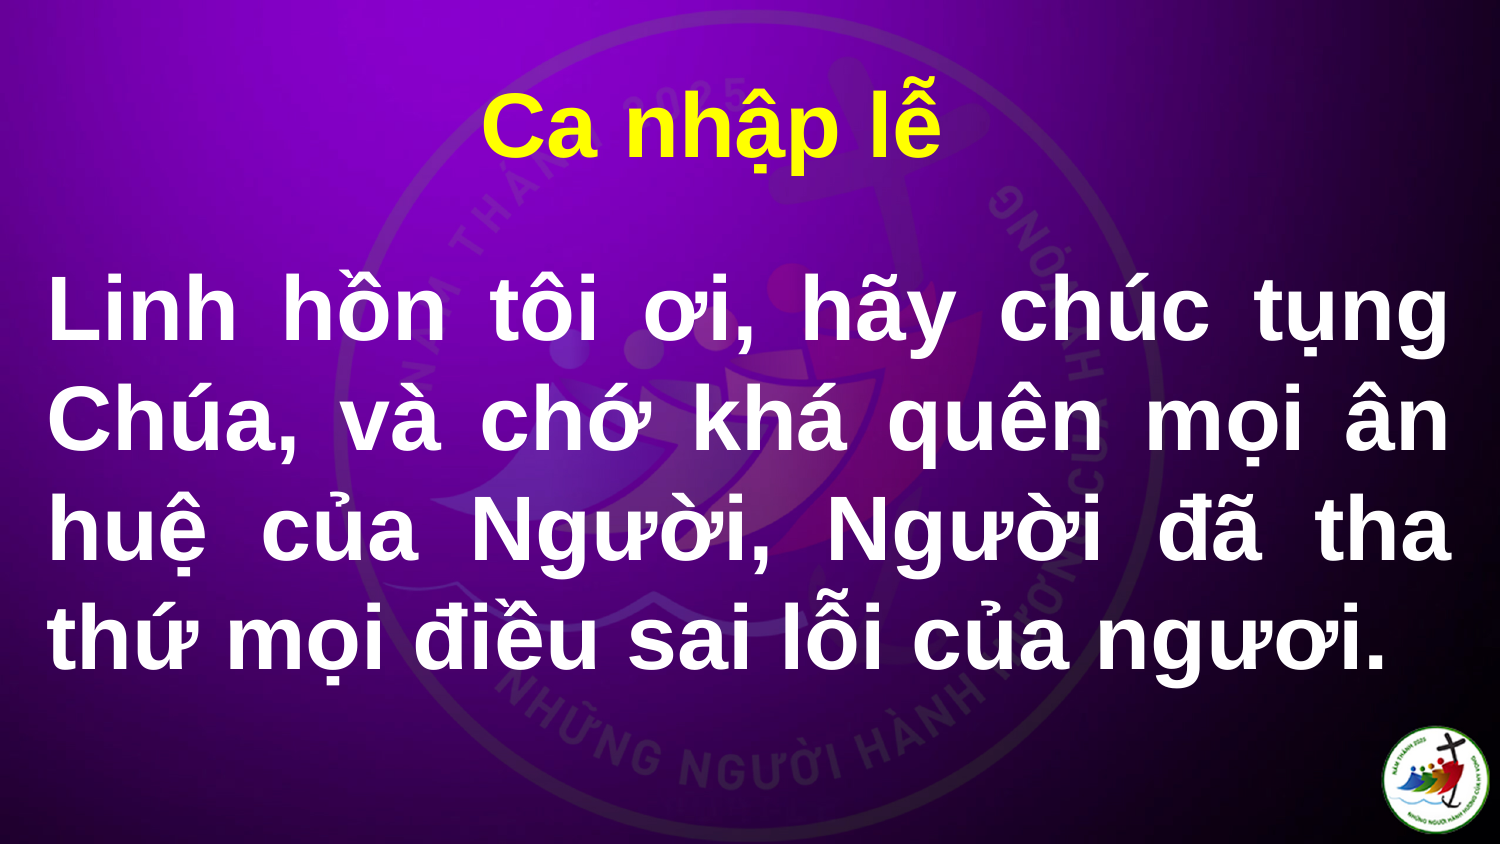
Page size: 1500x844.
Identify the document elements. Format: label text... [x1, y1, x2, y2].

text_box Ca nhập lễ [224, 58, 1200, 183]
picture [0, 0, 1500, 844]
title Linh hồn tôi ơi, hãy chúc tụng Chúa, và chớ khá quên mọi ân huệ của Người, Người đã tha thứ mọi điều sai lỗi của ngươi. [31, 151, 1469, 786]
